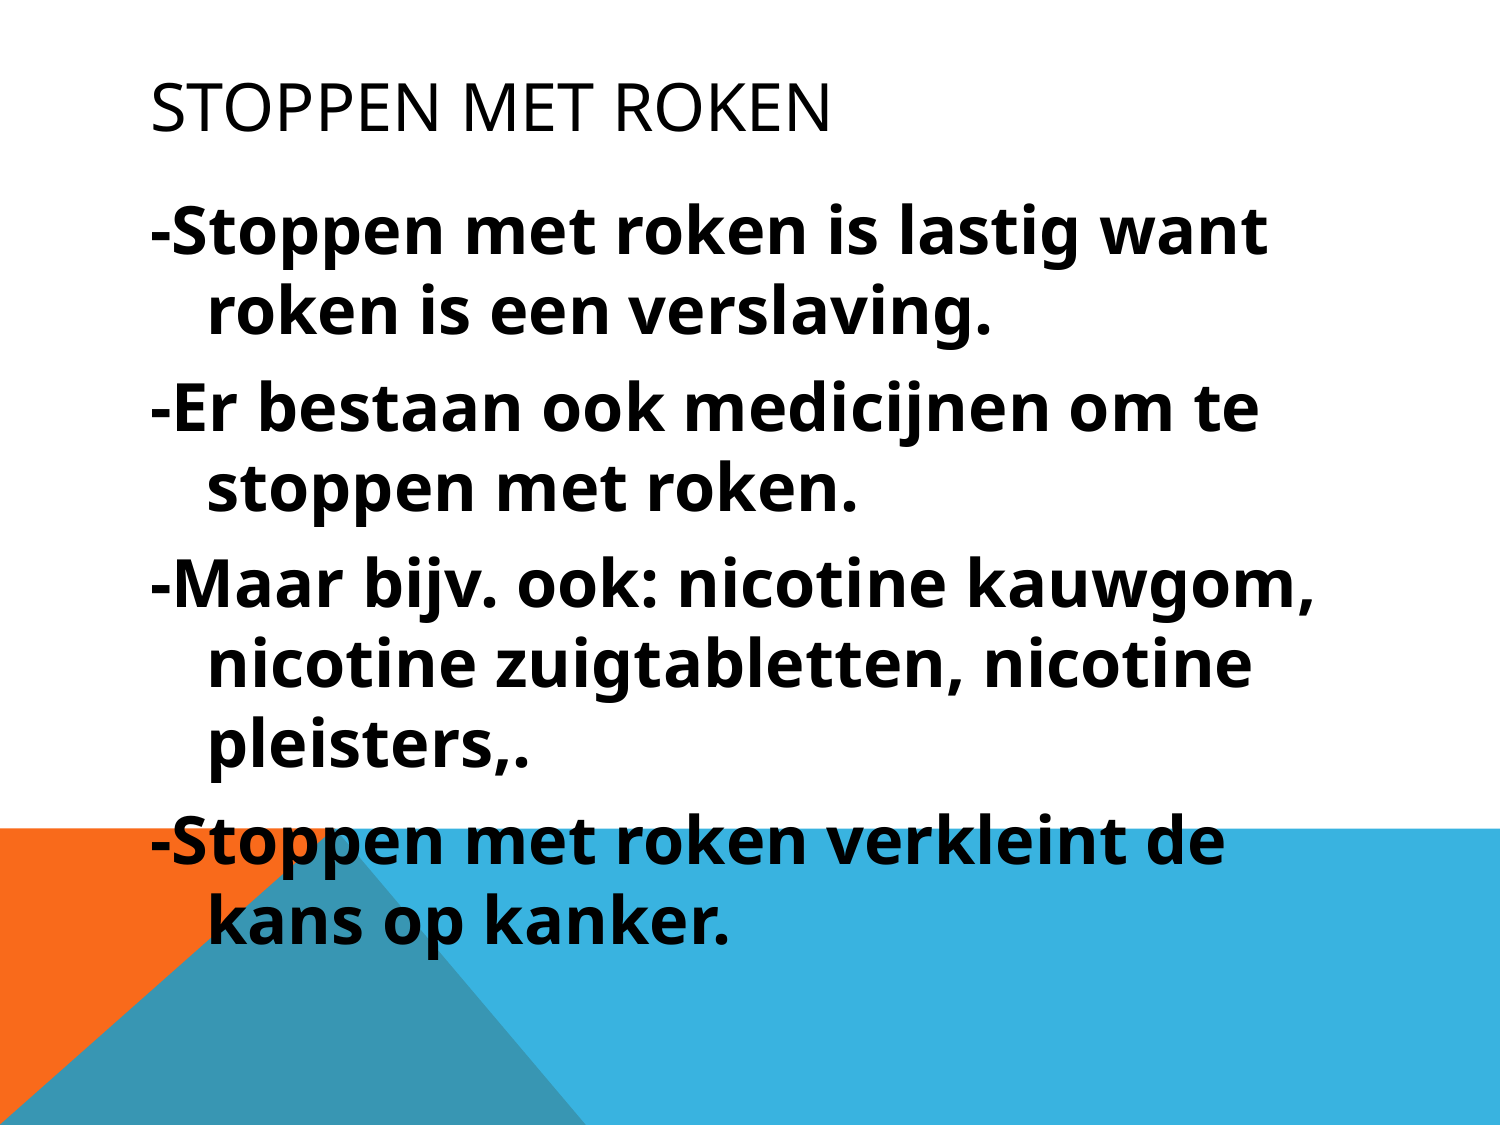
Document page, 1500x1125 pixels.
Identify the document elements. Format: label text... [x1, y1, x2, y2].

title Stoppen met roken [135, 60, 1369, 150]
list -Stoppen met roken is lastig want roken is een verslaving. -Er bestaan ook medicijnen om te stoppen met roken. -Maar bijv. ook: nicotine kauwgom, nicotine zuigtabletten, nicotine pleisters,. -Stoppen met roken verkleint de kans op kanker. [135, 180, 1369, 870]
